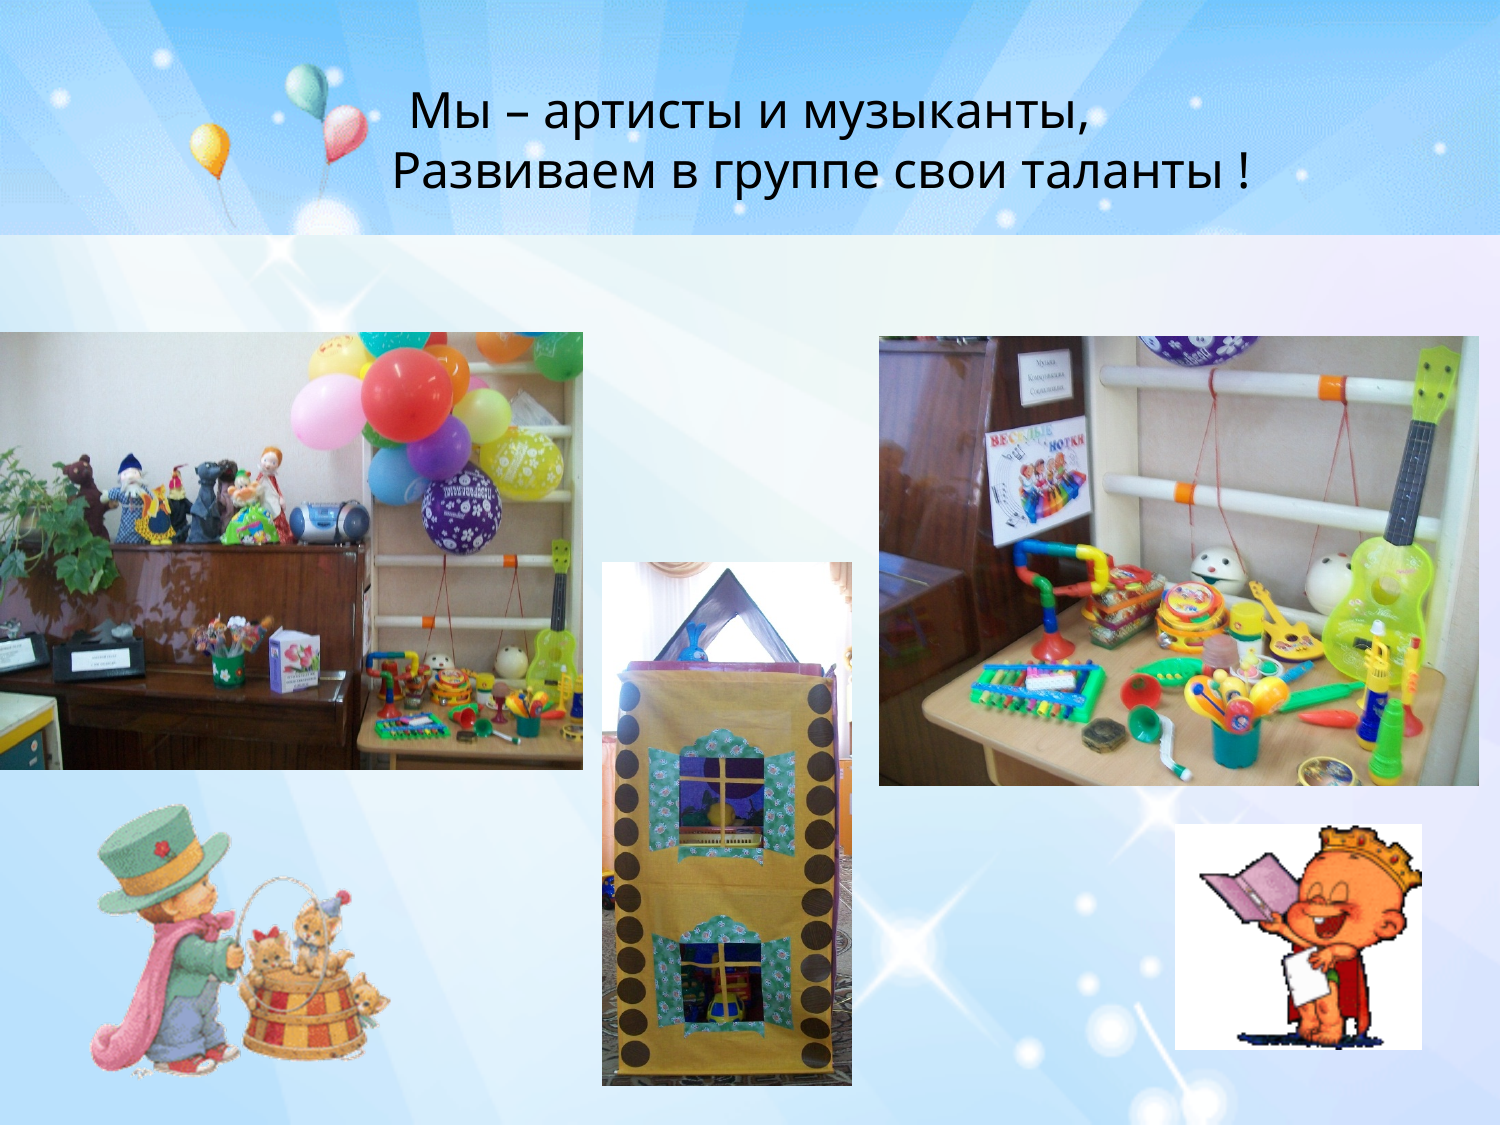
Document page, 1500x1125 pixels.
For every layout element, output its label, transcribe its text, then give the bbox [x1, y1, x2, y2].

title Мы – артисты и музыканты, Развиваем в группе свои таланты ! [75, 45, 1425, 233]
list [0, 332, 583, 771]
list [879, 335, 1479, 786]
picture [0, 0, 1500, 1125]
